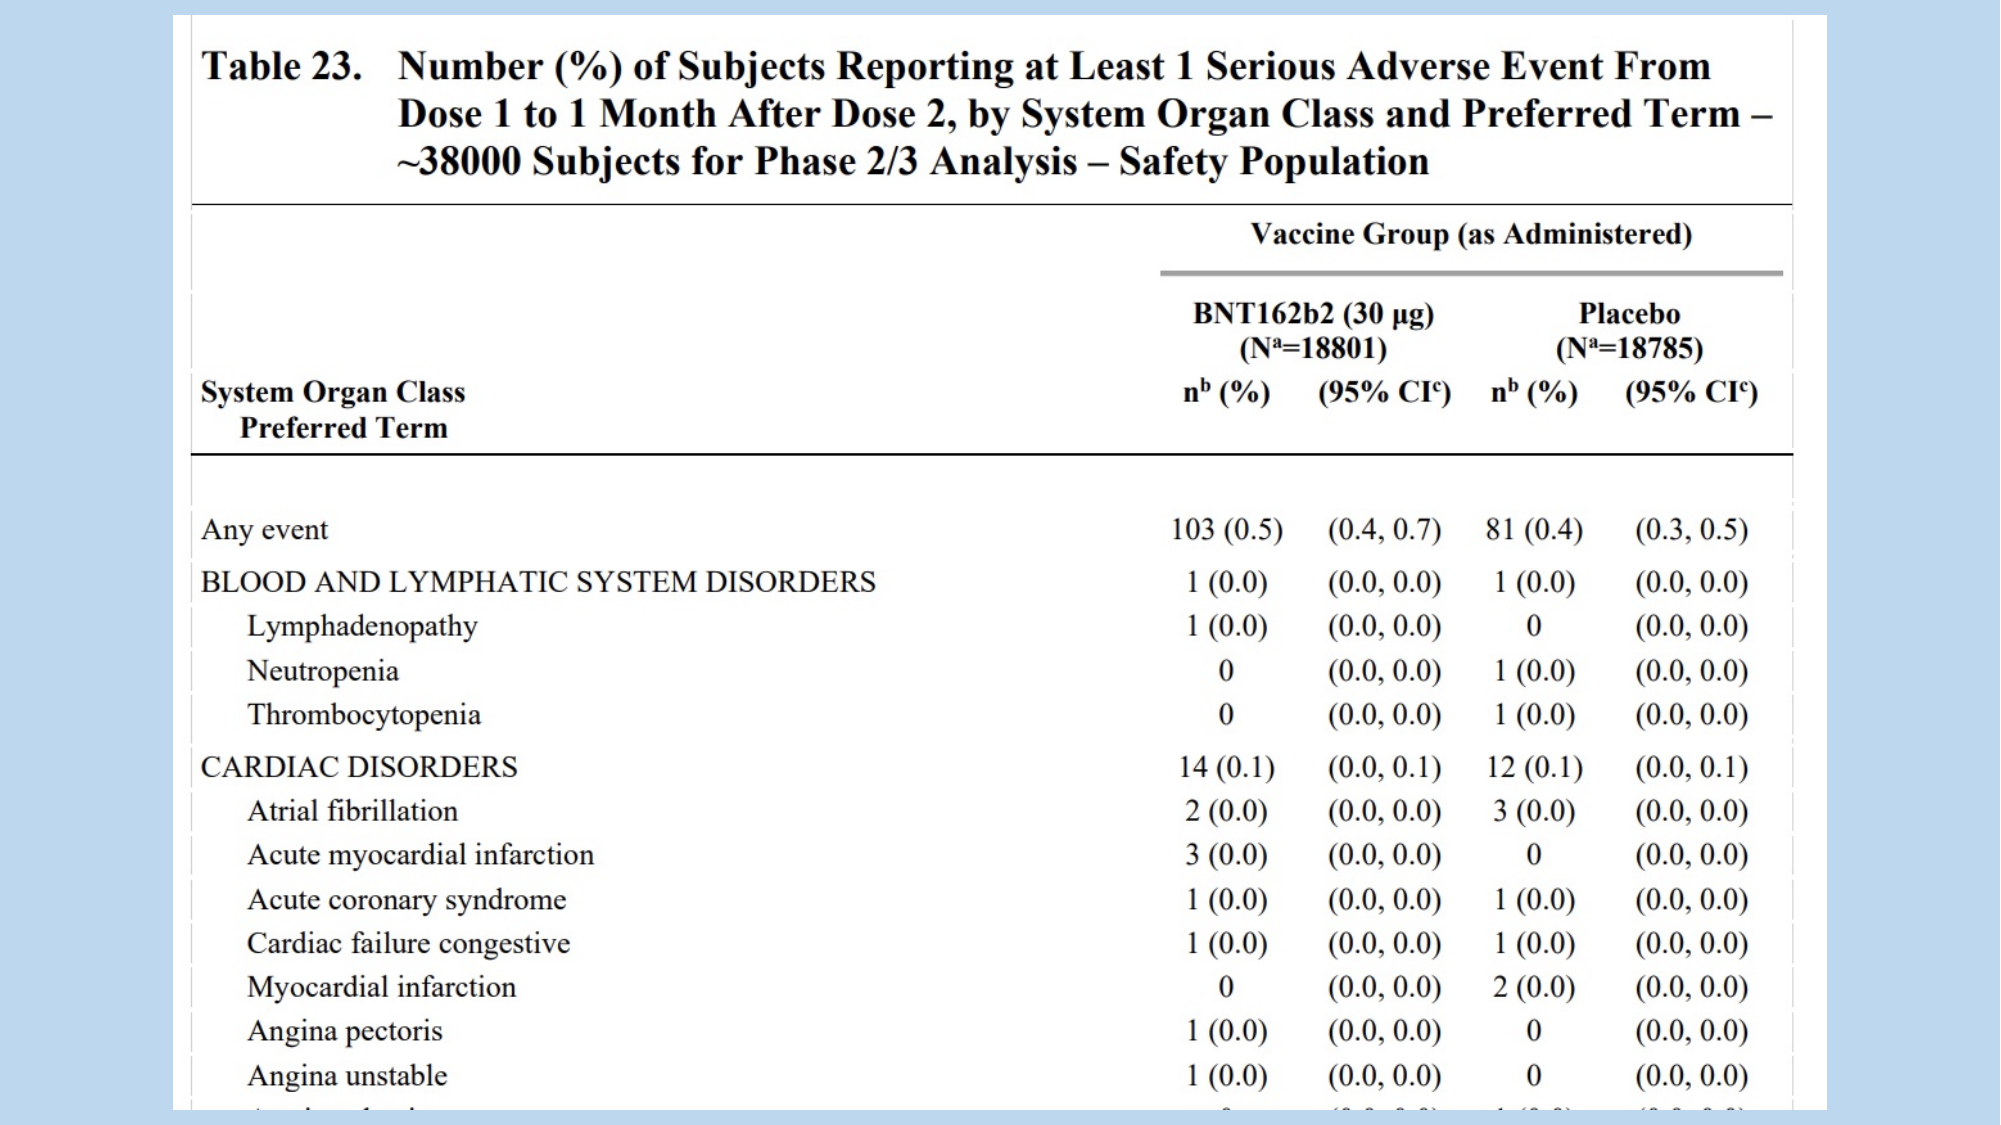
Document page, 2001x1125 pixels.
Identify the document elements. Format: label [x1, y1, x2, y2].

list [173, 15, 1827, 1110]
